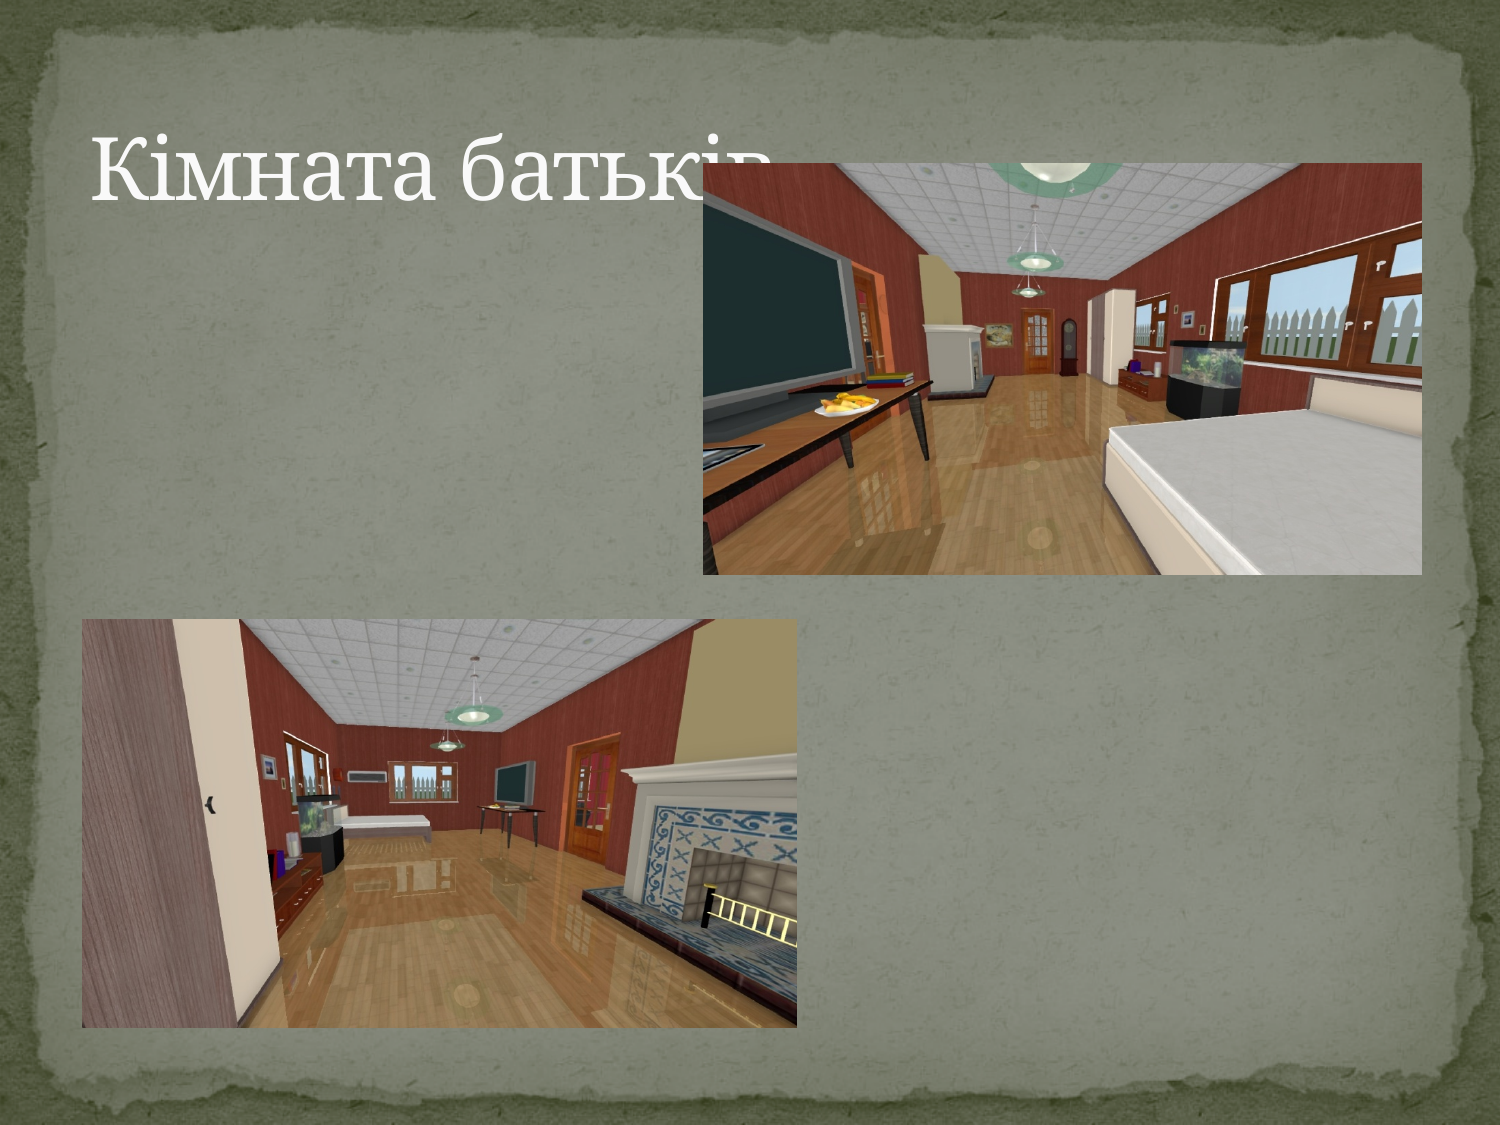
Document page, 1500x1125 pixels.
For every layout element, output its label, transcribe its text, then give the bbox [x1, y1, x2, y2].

picture [82, 619, 797, 1028]
title Кімната батьків [74, 24, 1425, 225]
picture [703, 163, 1423, 575]
